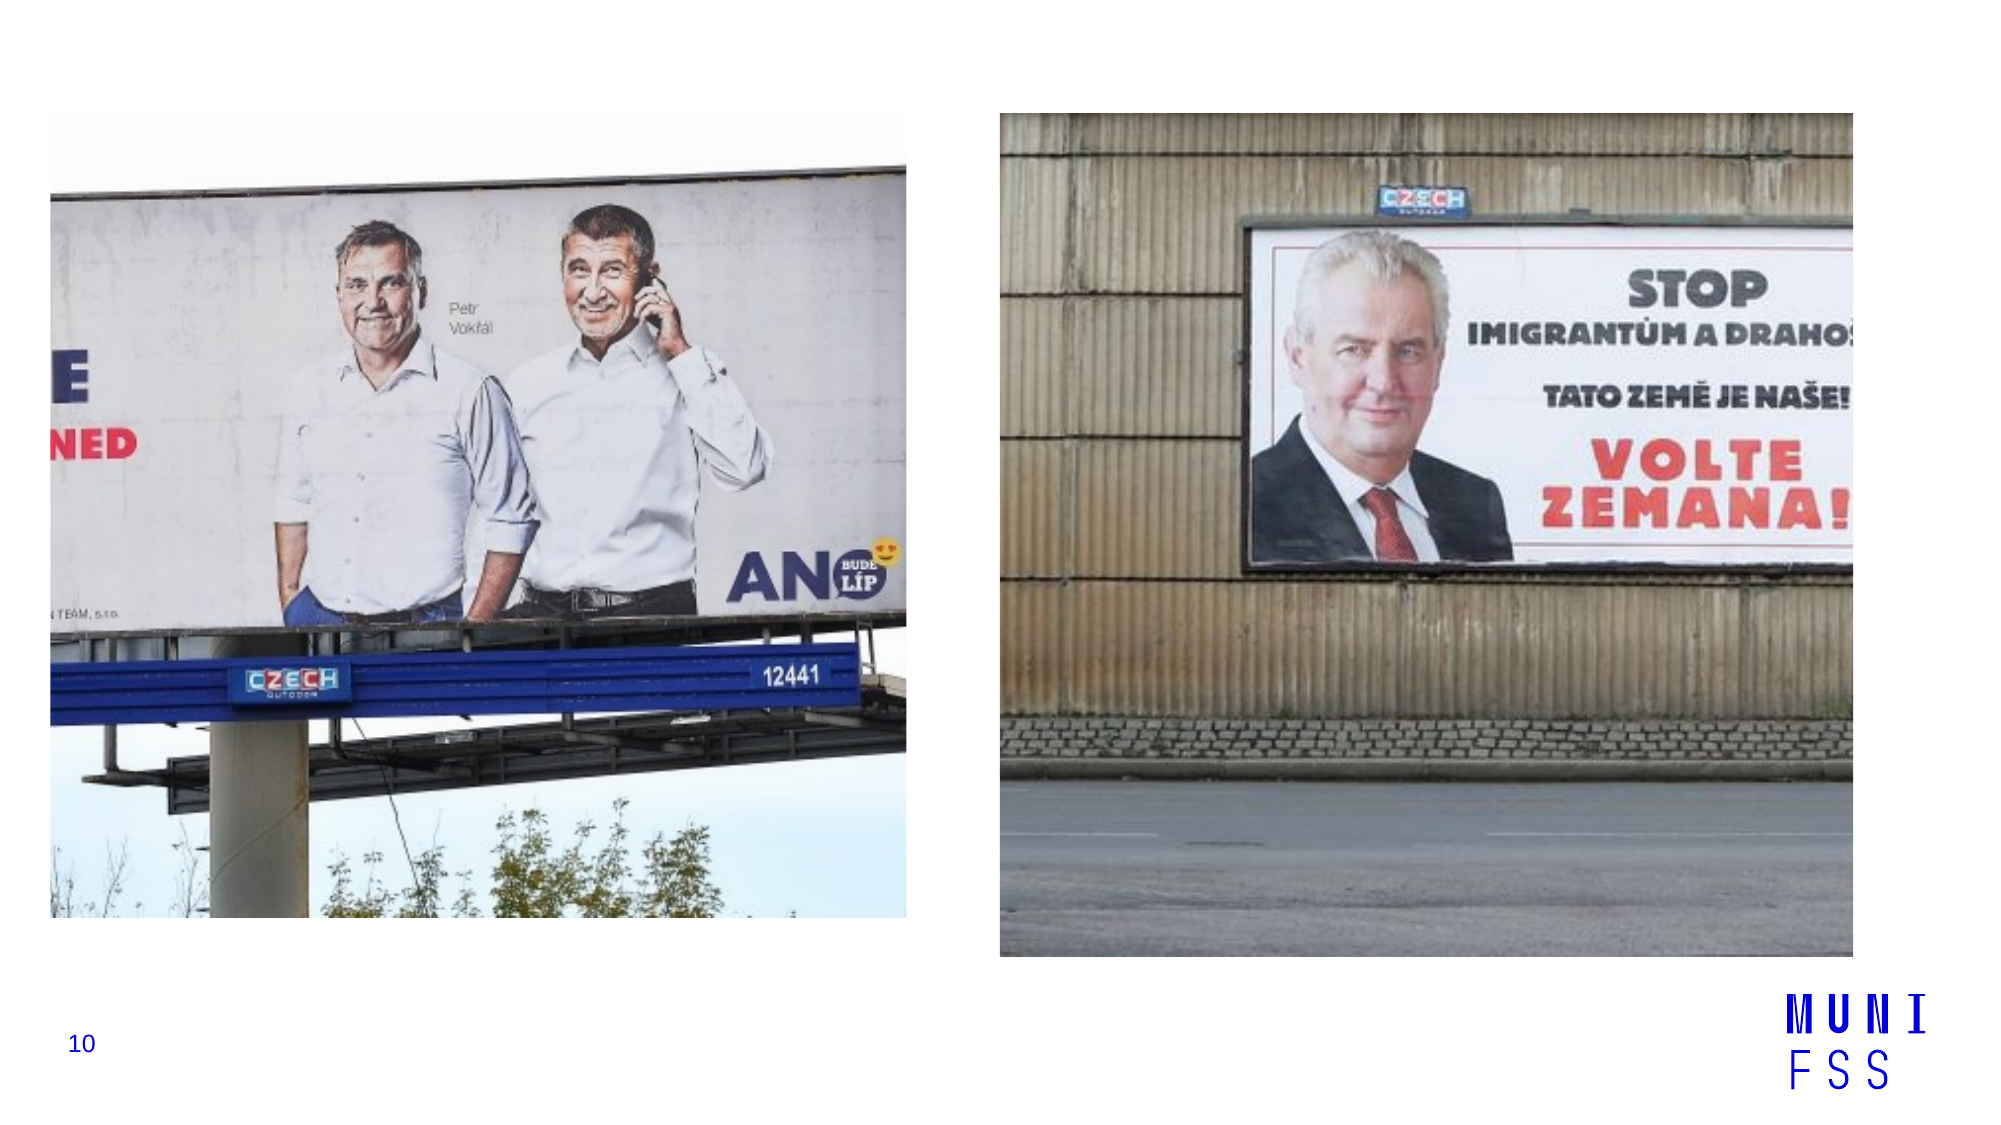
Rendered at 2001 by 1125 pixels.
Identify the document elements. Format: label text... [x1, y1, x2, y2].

slide_number 10 [67, 1021, 110, 1063]
picture [50, 113, 907, 918]
picture [999, 113, 1854, 957]
